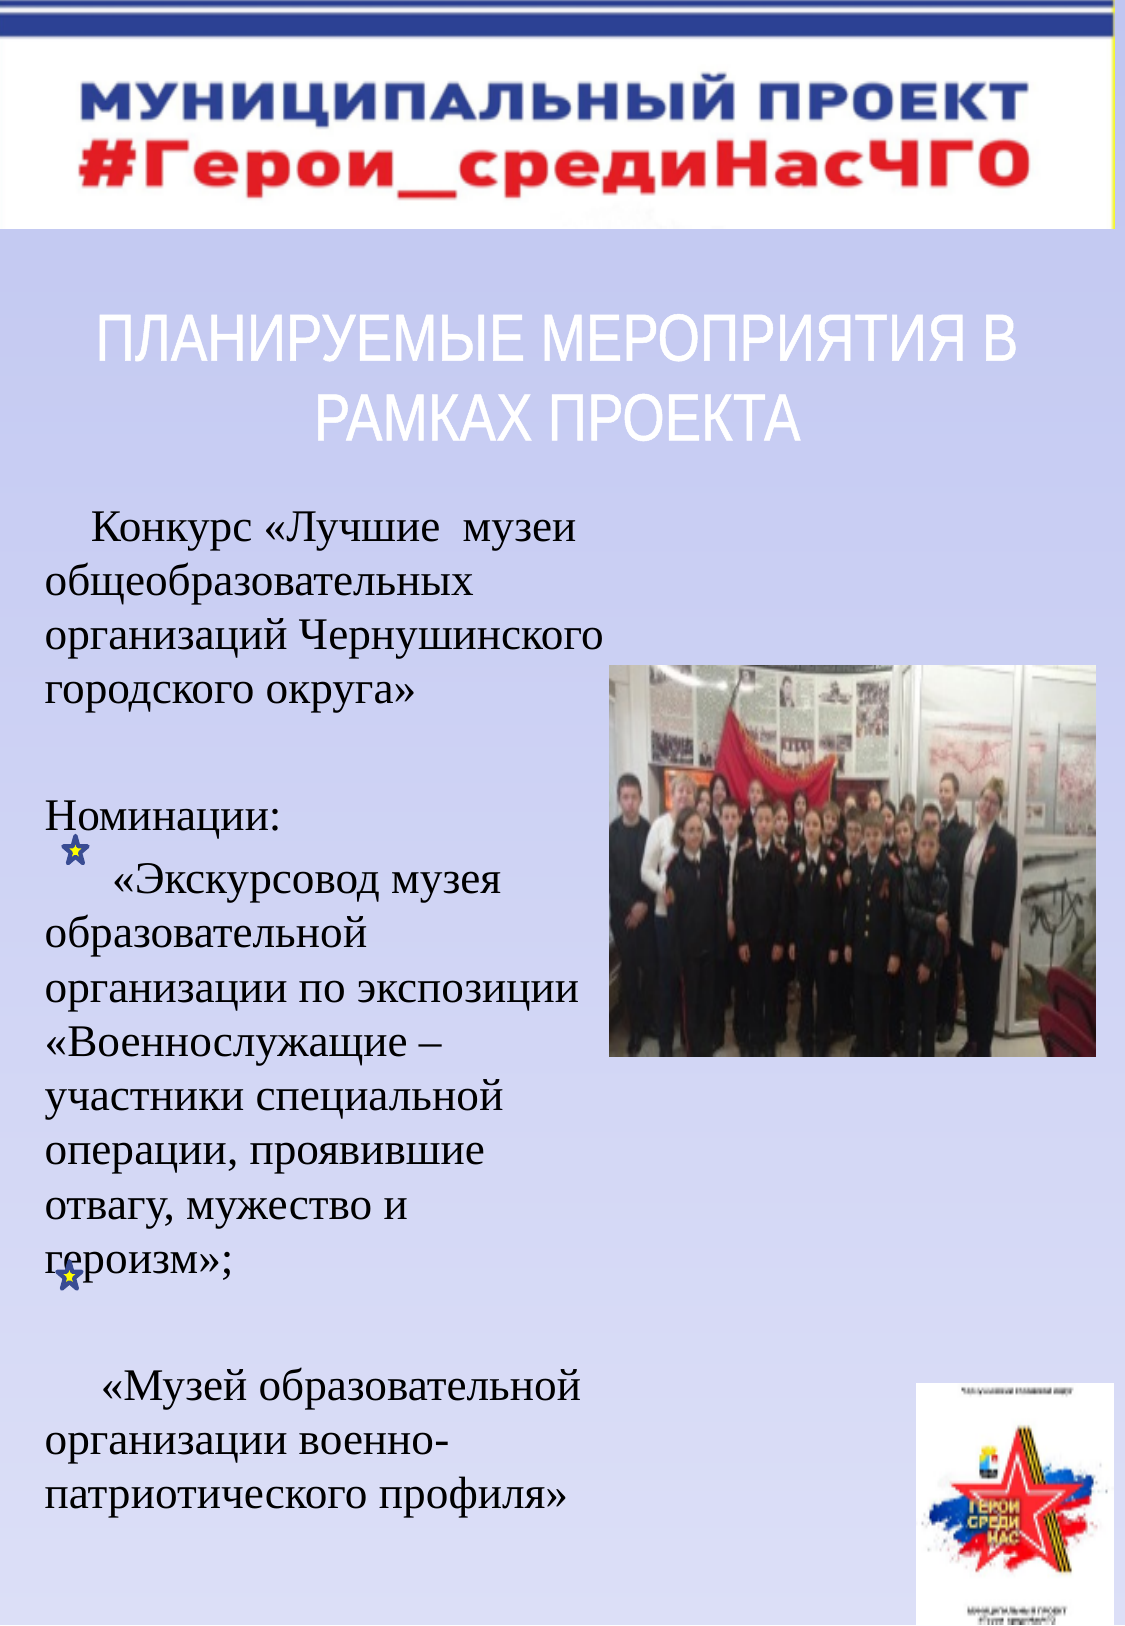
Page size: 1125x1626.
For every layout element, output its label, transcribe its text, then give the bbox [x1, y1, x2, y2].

picture [916, 1383, 1114, 1625]
text_box [61, 833, 90, 865]
text_box [0, 245, 1115, 491]
picture [0, 0, 1115, 229]
text_box [55, 1259, 84, 1291]
picture [609, 665, 1096, 1057]
list Конкурс «Лучшие музеи общеобразовательных организаций Чернушинского городского округа» Номинации: «Экскурсовод музея образовательной организации по экспозиции «Военнослужащие – участники специальной операции, проявившие отвагу, мужество и героизм»; «Музей образовательной организации военно-патриотического профиля» [27, 491, 622, 1535]
